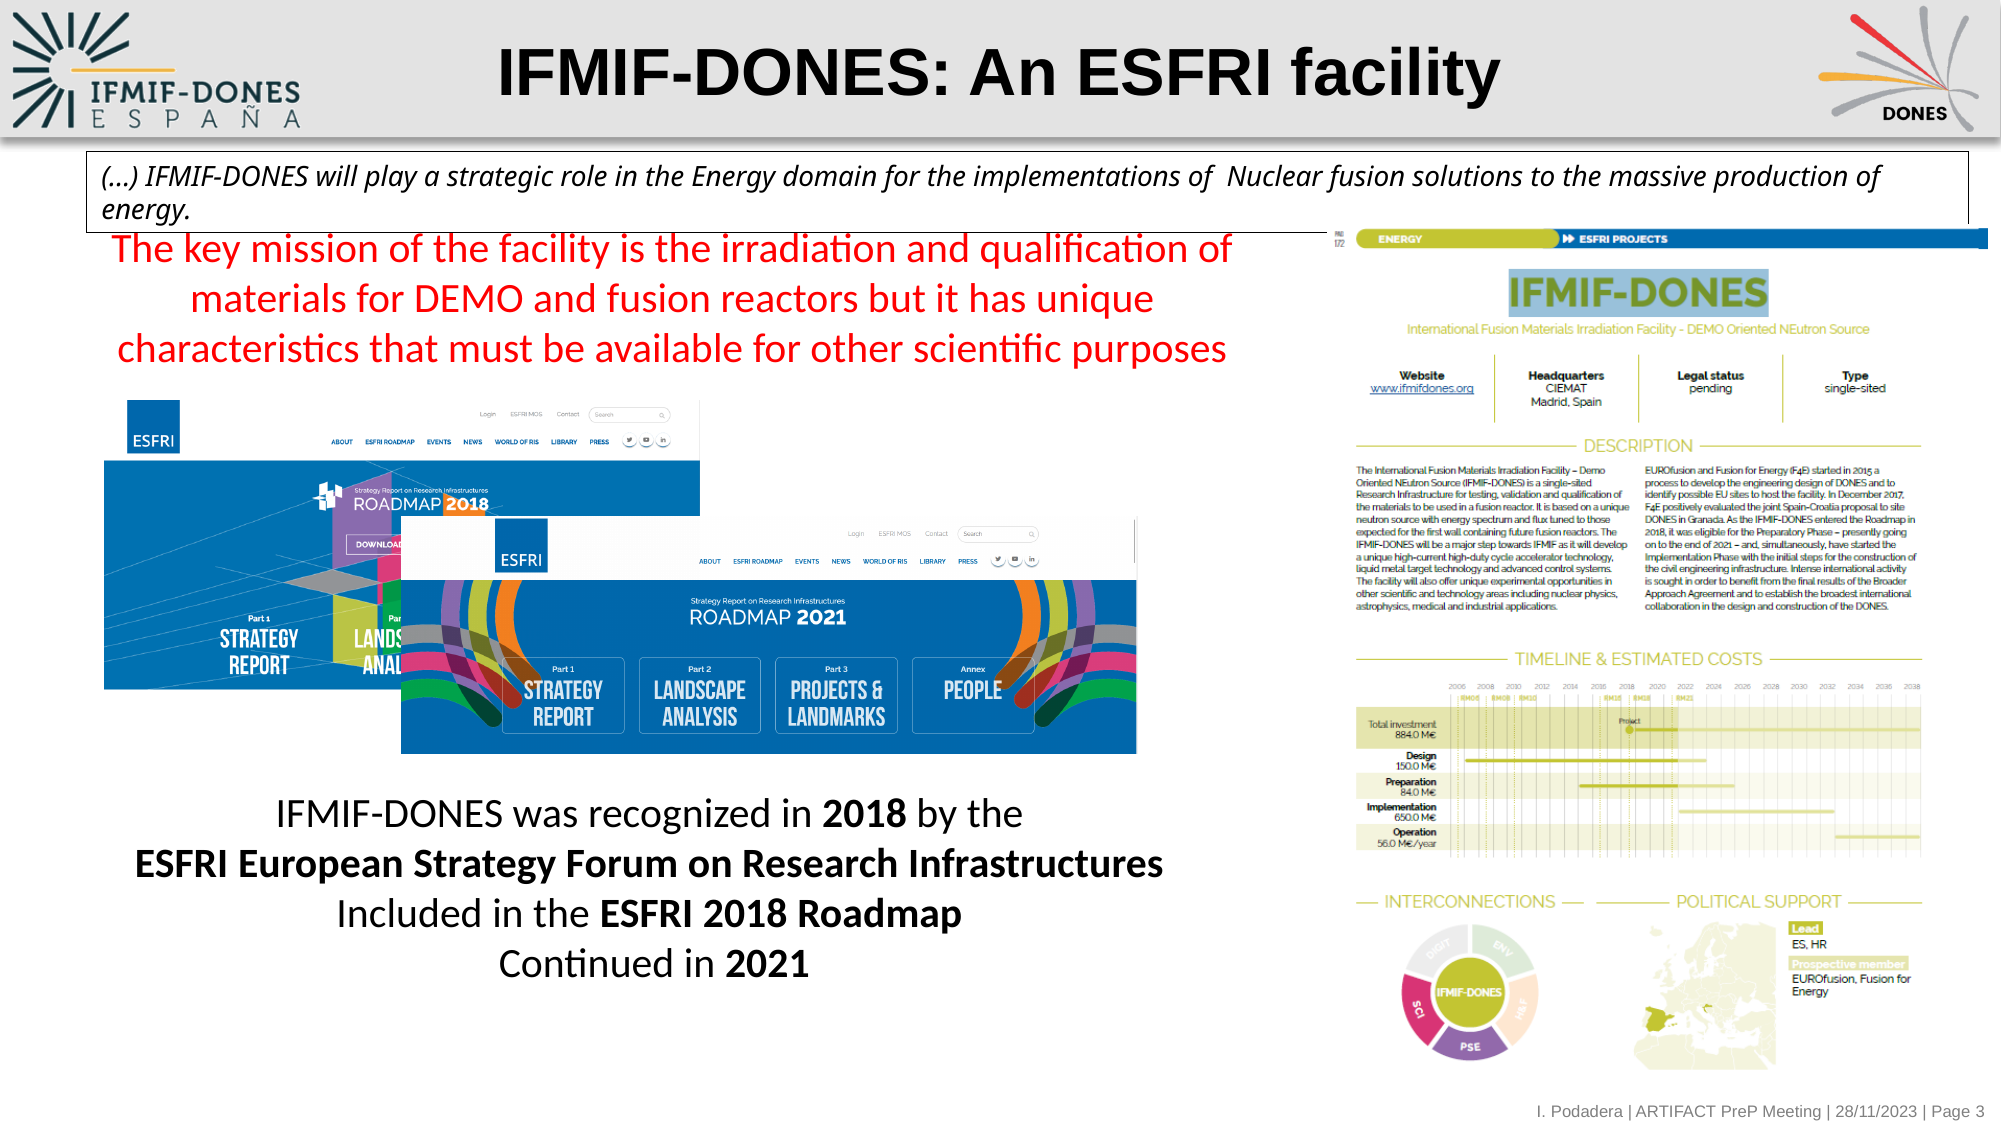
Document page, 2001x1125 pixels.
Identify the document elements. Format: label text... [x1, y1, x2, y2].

text_box (…) IFMIF-DONES will play a strategic role in the Energy domain for the implementations of Nuclear fusion solutions to the massive production of energy. [86, 151, 1969, 233]
picture [1327, 224, 1988, 1078]
picture [401, 516, 1139, 754]
title IFMIF-DONES: An ESFRI facility [0, 0, 2000, 139]
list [103, 400, 700, 690]
text_box The key mission of the facility is the irradiation and qualification of materials for DEMO and fusion reactors but it has unique characteristics that must be available for other scientific purposes [62, 213, 1283, 378]
text_box IFMIF-DONES was recognized in 2018 by the ESFRI European Strategy Forum on Research Infrastructures Included in the ESFRI 2018 Roadmap Continued in 2021 [12, 778, 1297, 994]
footer I. Podadera | ARTIFACT PreP Meeting | 28/11/2023 | Page 3 [197, 1096, 2000, 1125]
